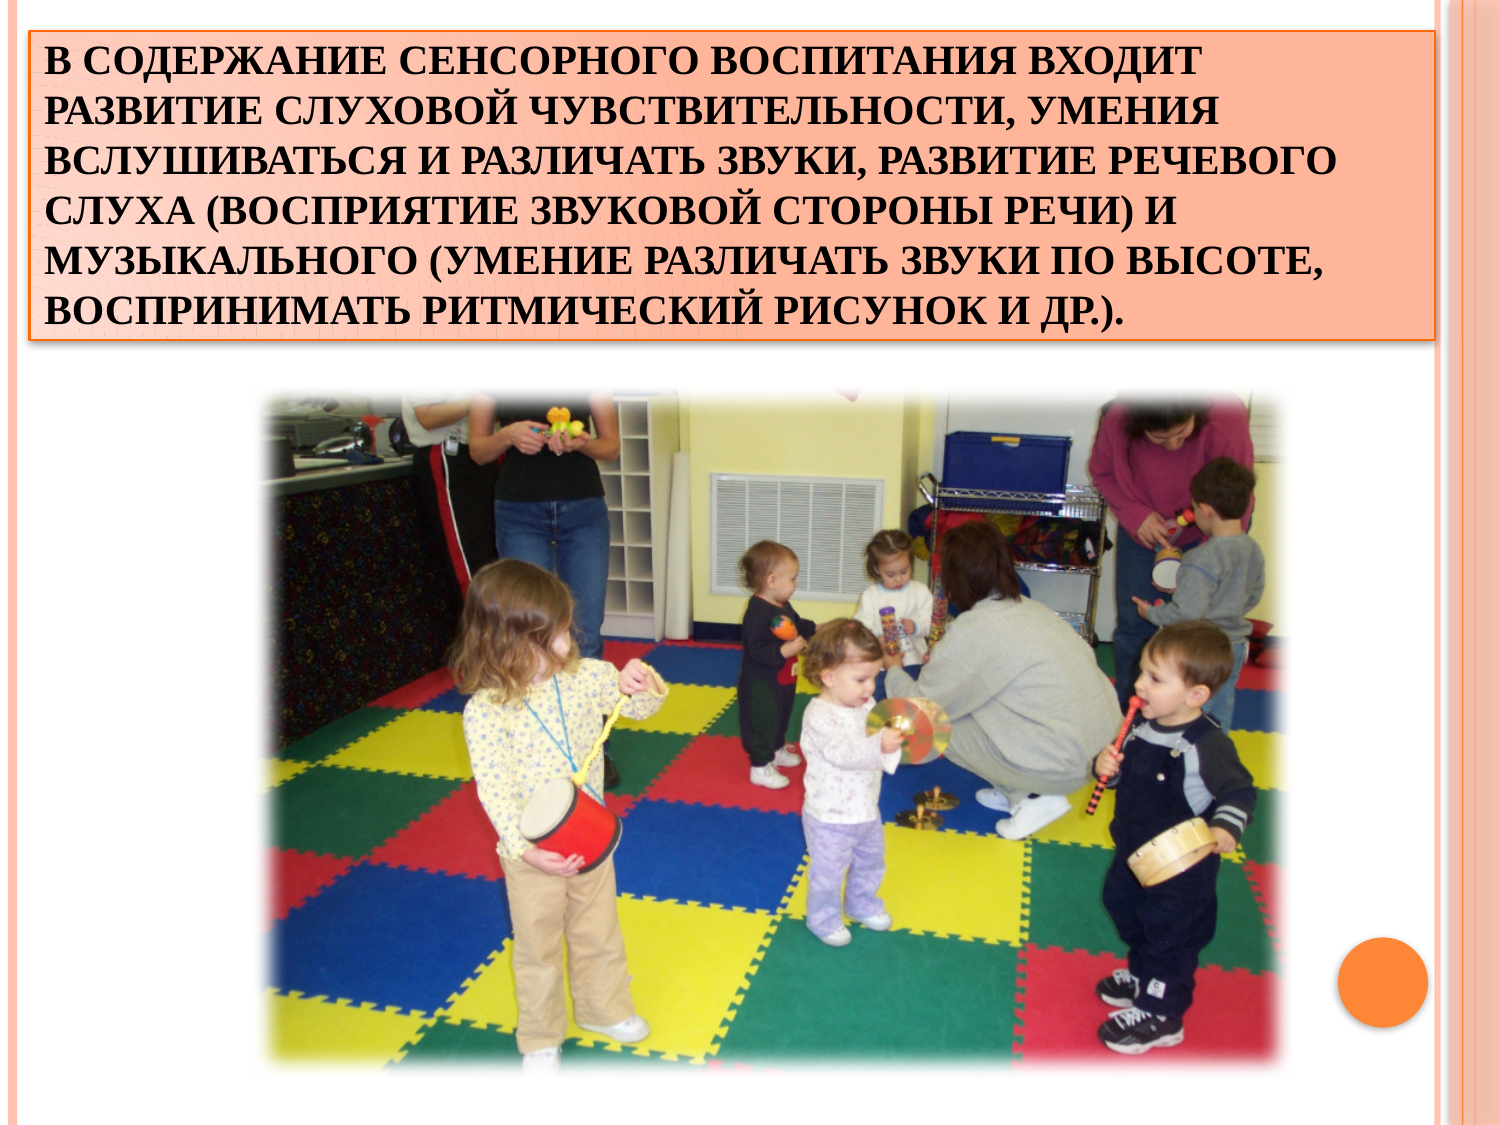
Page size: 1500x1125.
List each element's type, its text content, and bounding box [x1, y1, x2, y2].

title В содержание сенсорного воспитания входит развитие слуховой чувствительности, умения вслушиваться и различать звуки, развитие речевого слуха (восприятие звуковой стороны речи) и музыкального (умение различать звуки по высоте, воспринимать ритмический рисунок и др.). [28, 30, 1436, 341]
picture [253, 384, 1294, 1079]
